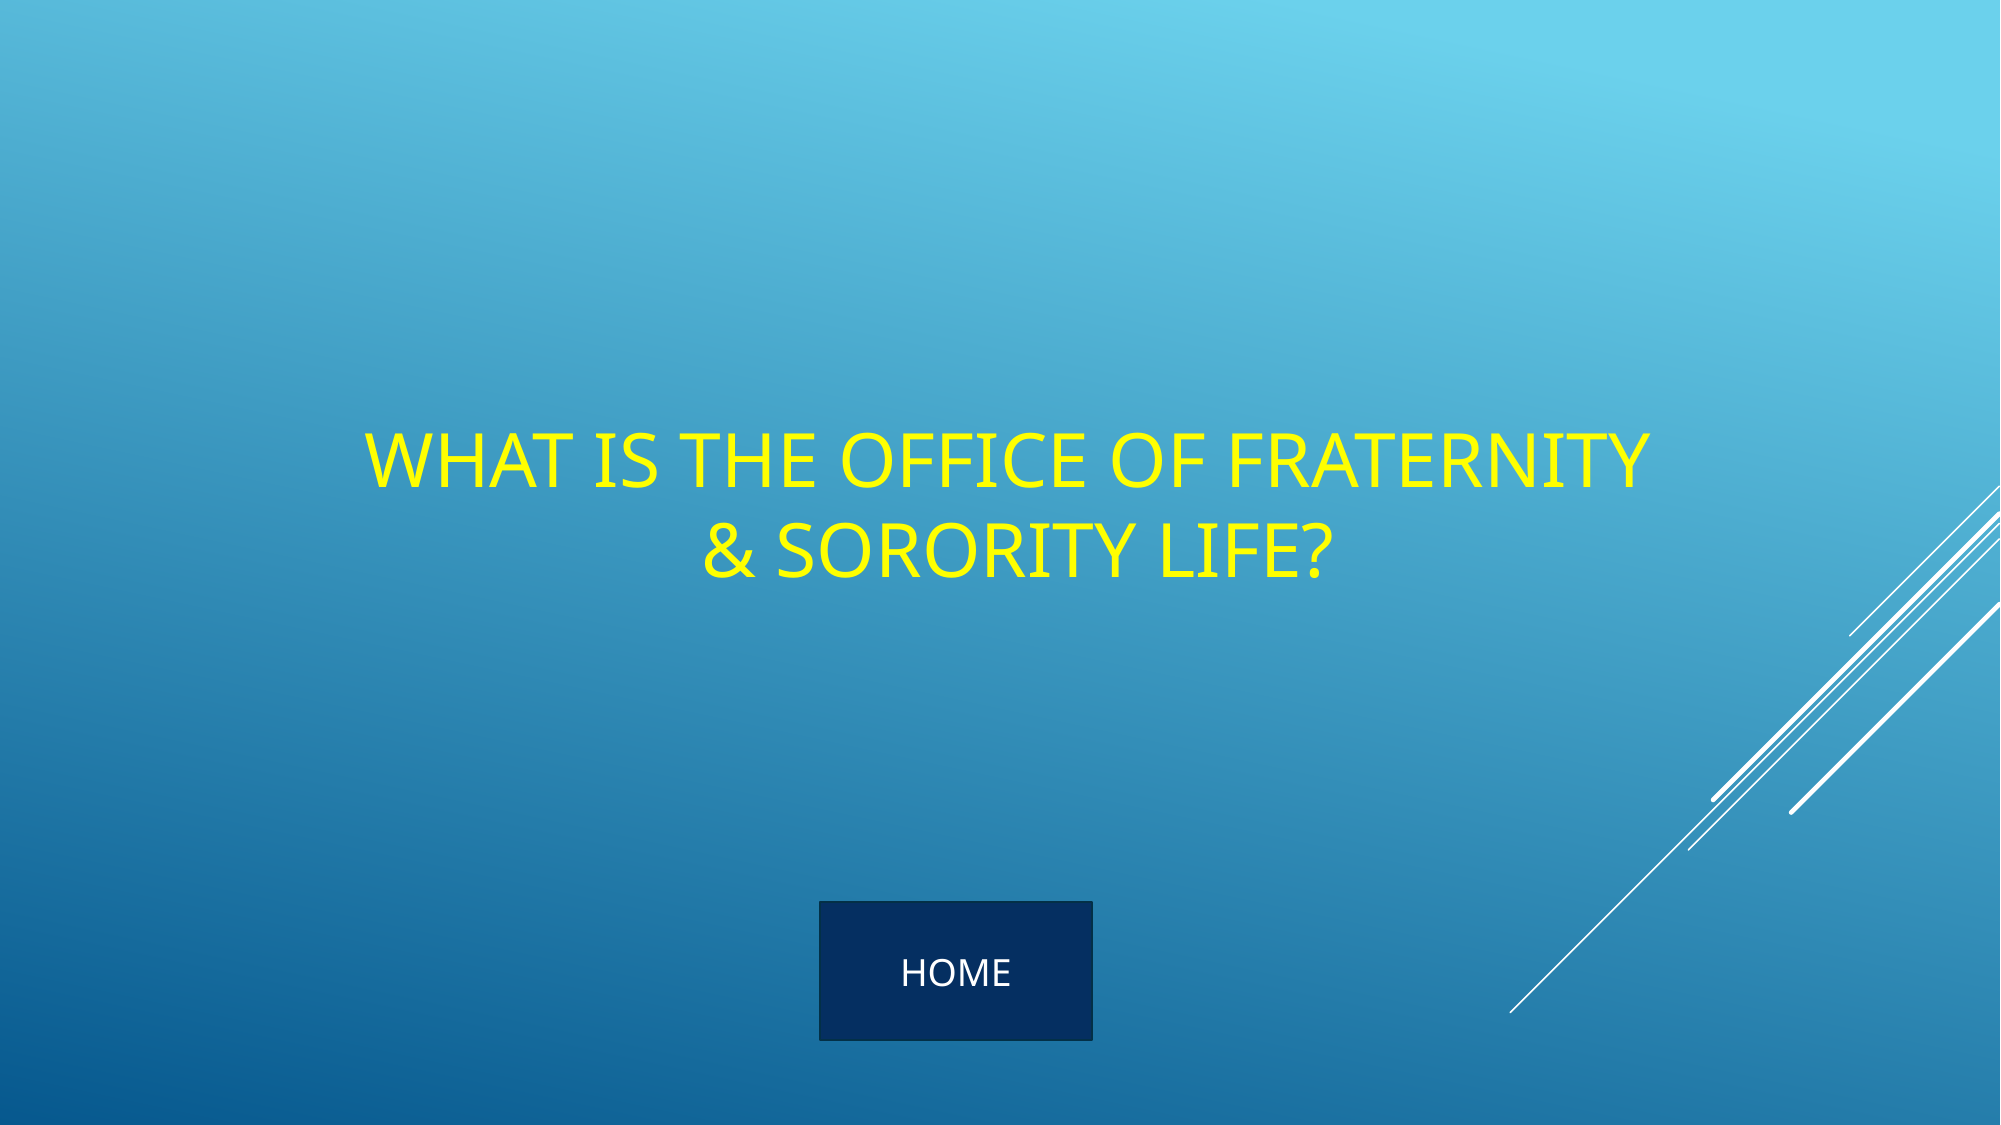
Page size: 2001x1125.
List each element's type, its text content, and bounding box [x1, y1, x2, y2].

text_box WHAT IS THE OFFICE OF FRATERNITY & SORORITY LIFE? [350, 405, 1687, 600]
